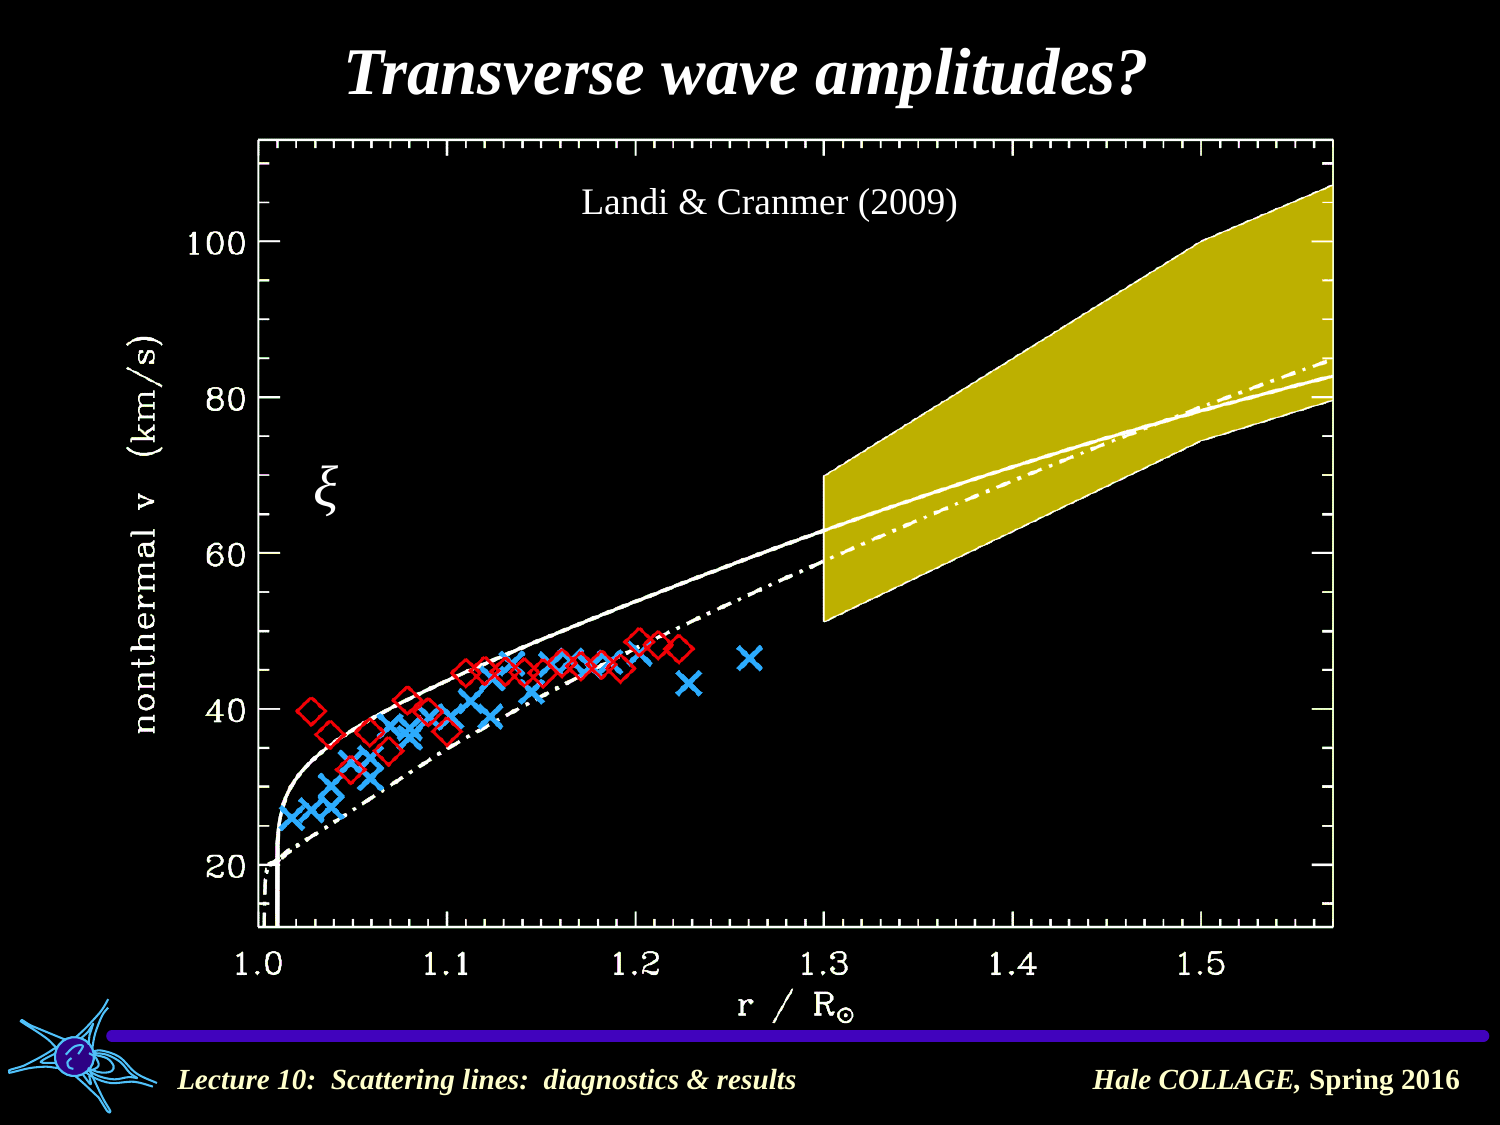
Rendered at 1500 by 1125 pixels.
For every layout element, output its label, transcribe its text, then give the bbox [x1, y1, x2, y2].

picture [117, 137, 1334, 1035]
title Transverse wave amplitudes? [18, 10, 1476, 126]
